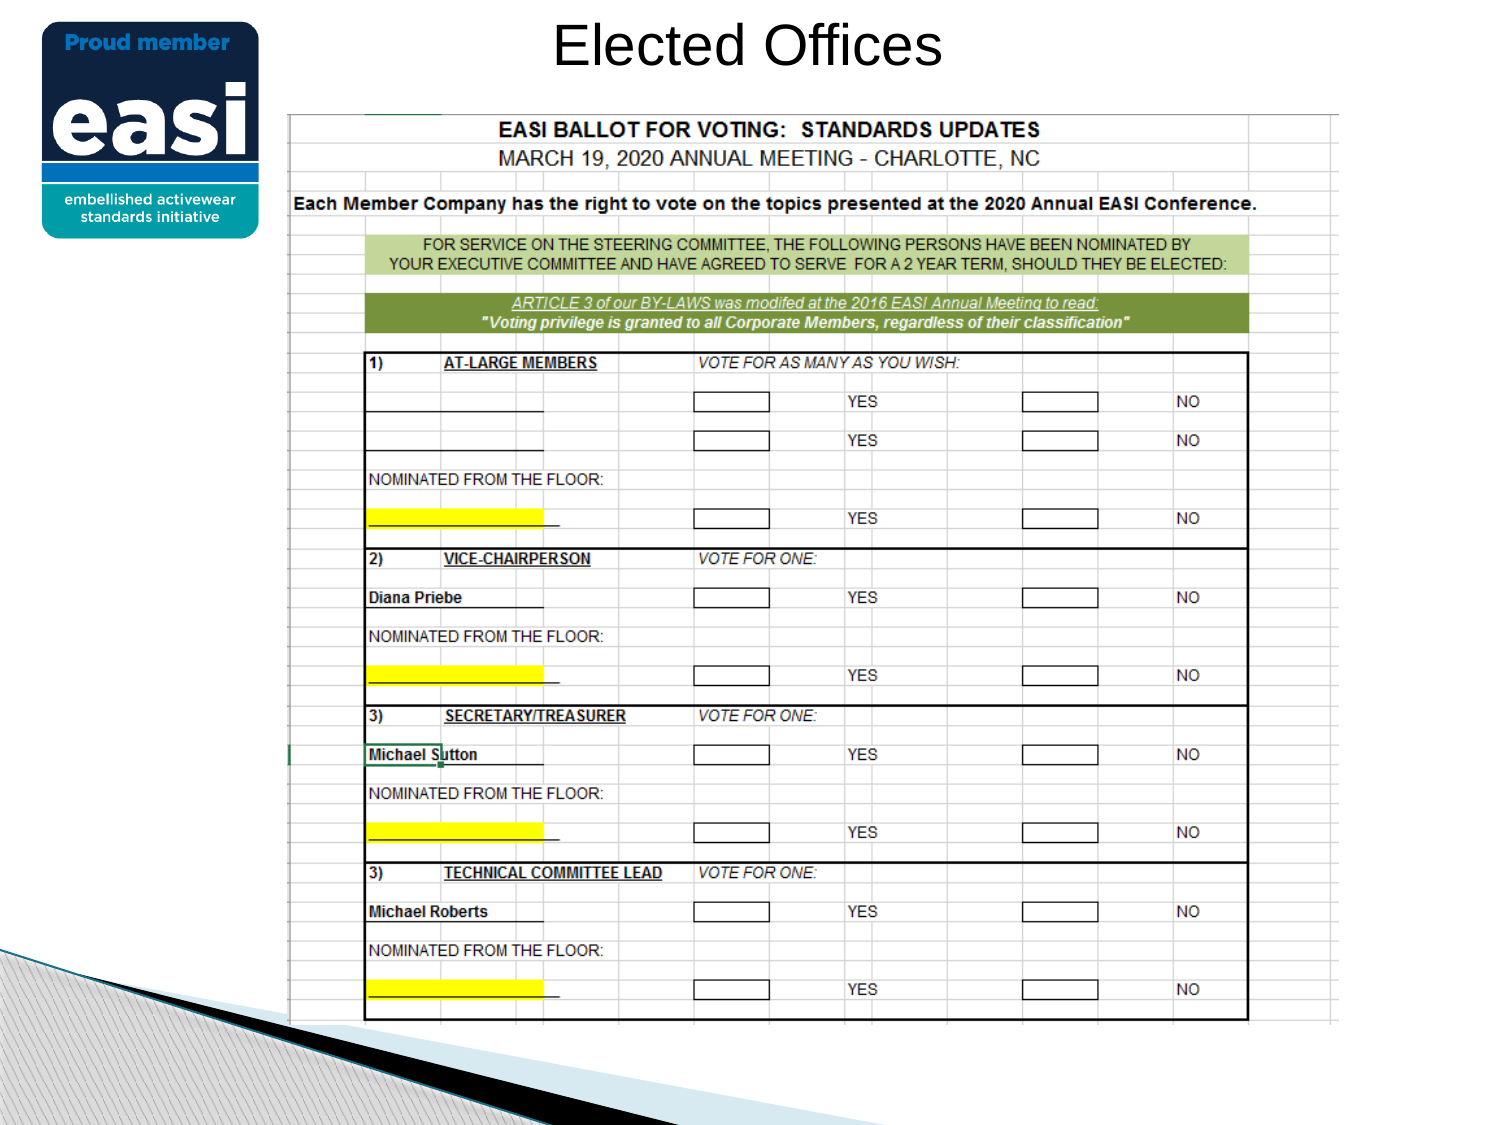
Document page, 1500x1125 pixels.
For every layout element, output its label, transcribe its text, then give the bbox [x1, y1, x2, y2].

text_box Elected Offices [537, 0, 963, 85]
picture [287, 113, 1339, 1026]
picture [24, 4, 276, 255]
